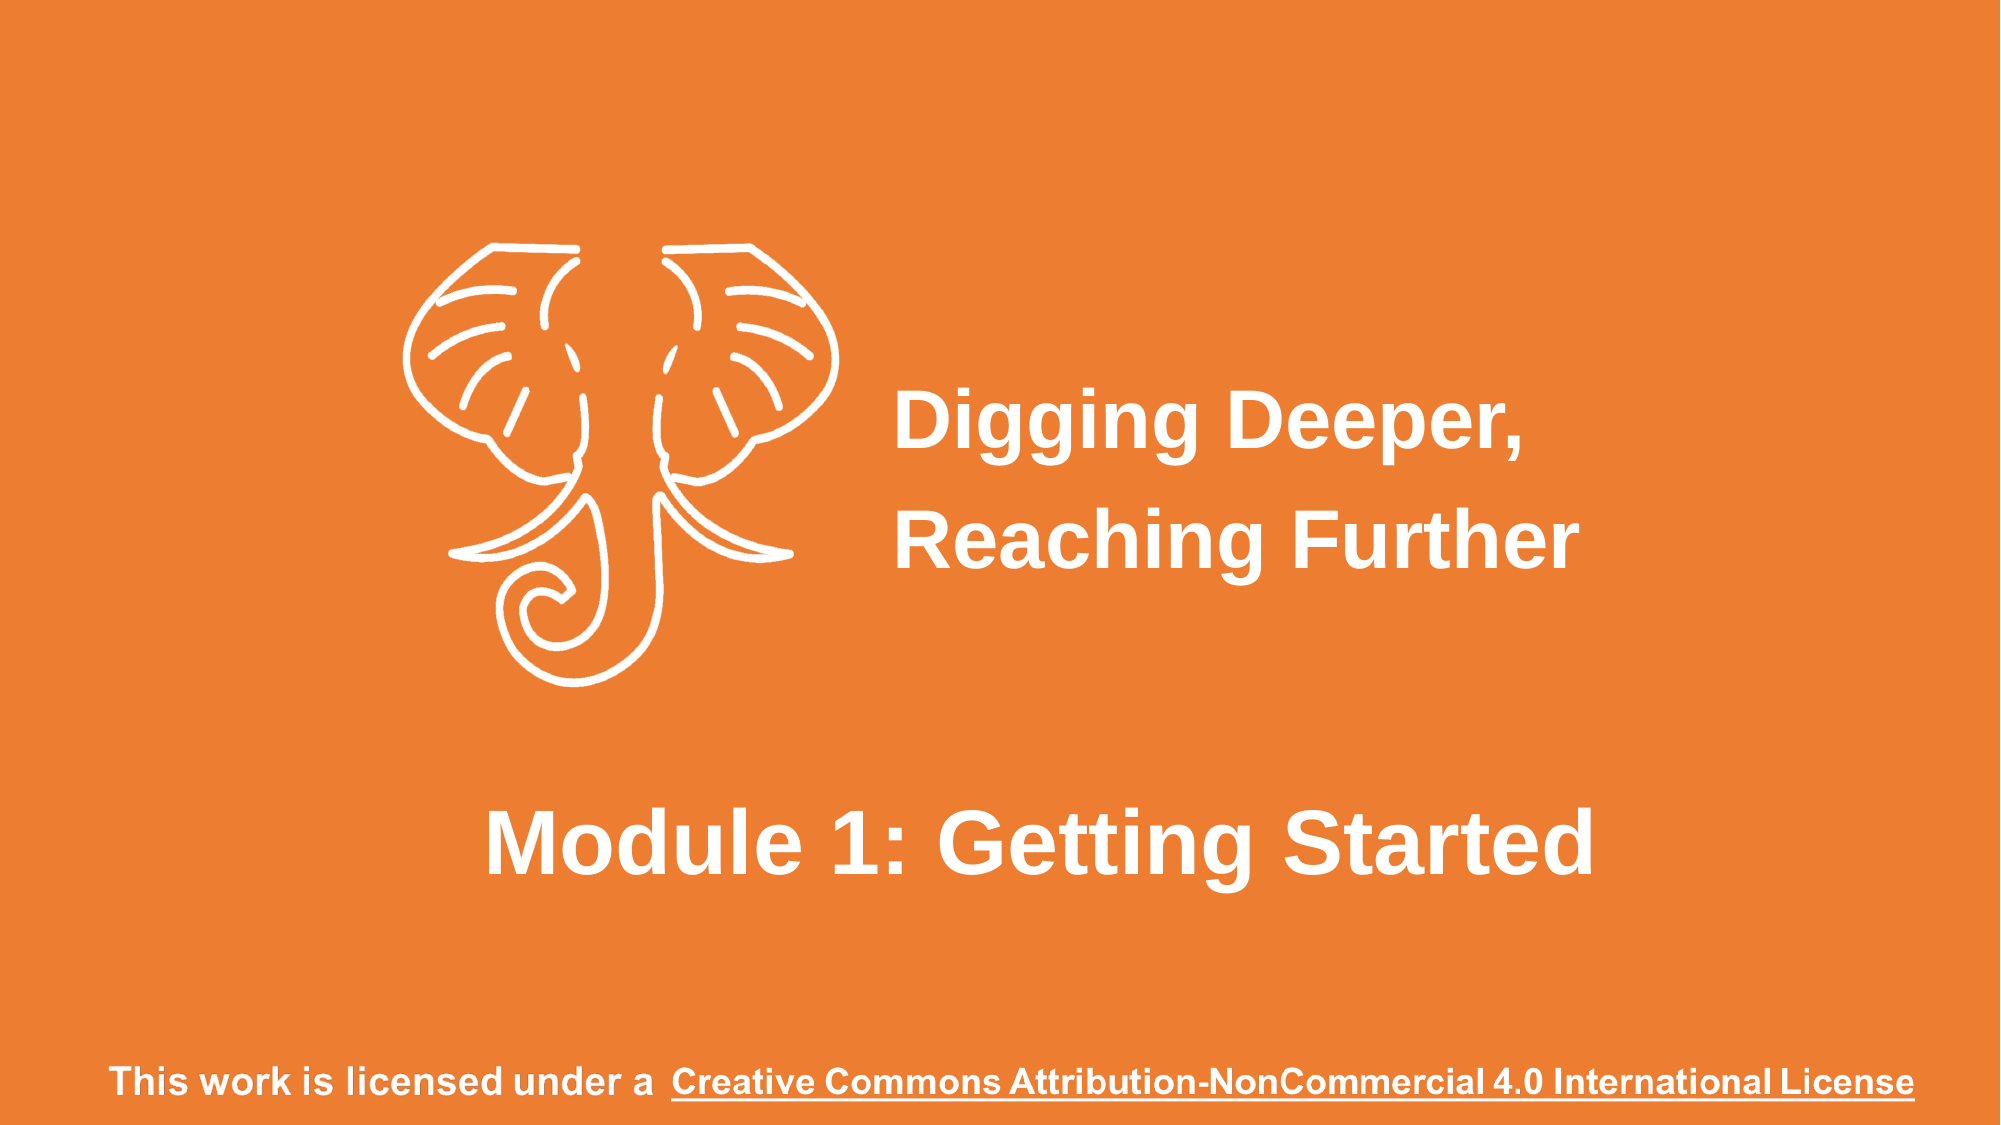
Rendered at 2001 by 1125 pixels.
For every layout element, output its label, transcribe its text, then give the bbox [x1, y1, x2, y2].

picture [665, 1058, 1920, 1104]
picture [84, 1064, 660, 1107]
title Module 1: Getting Started [291, 787, 1792, 970]
picture [373, 221, 878, 700]
